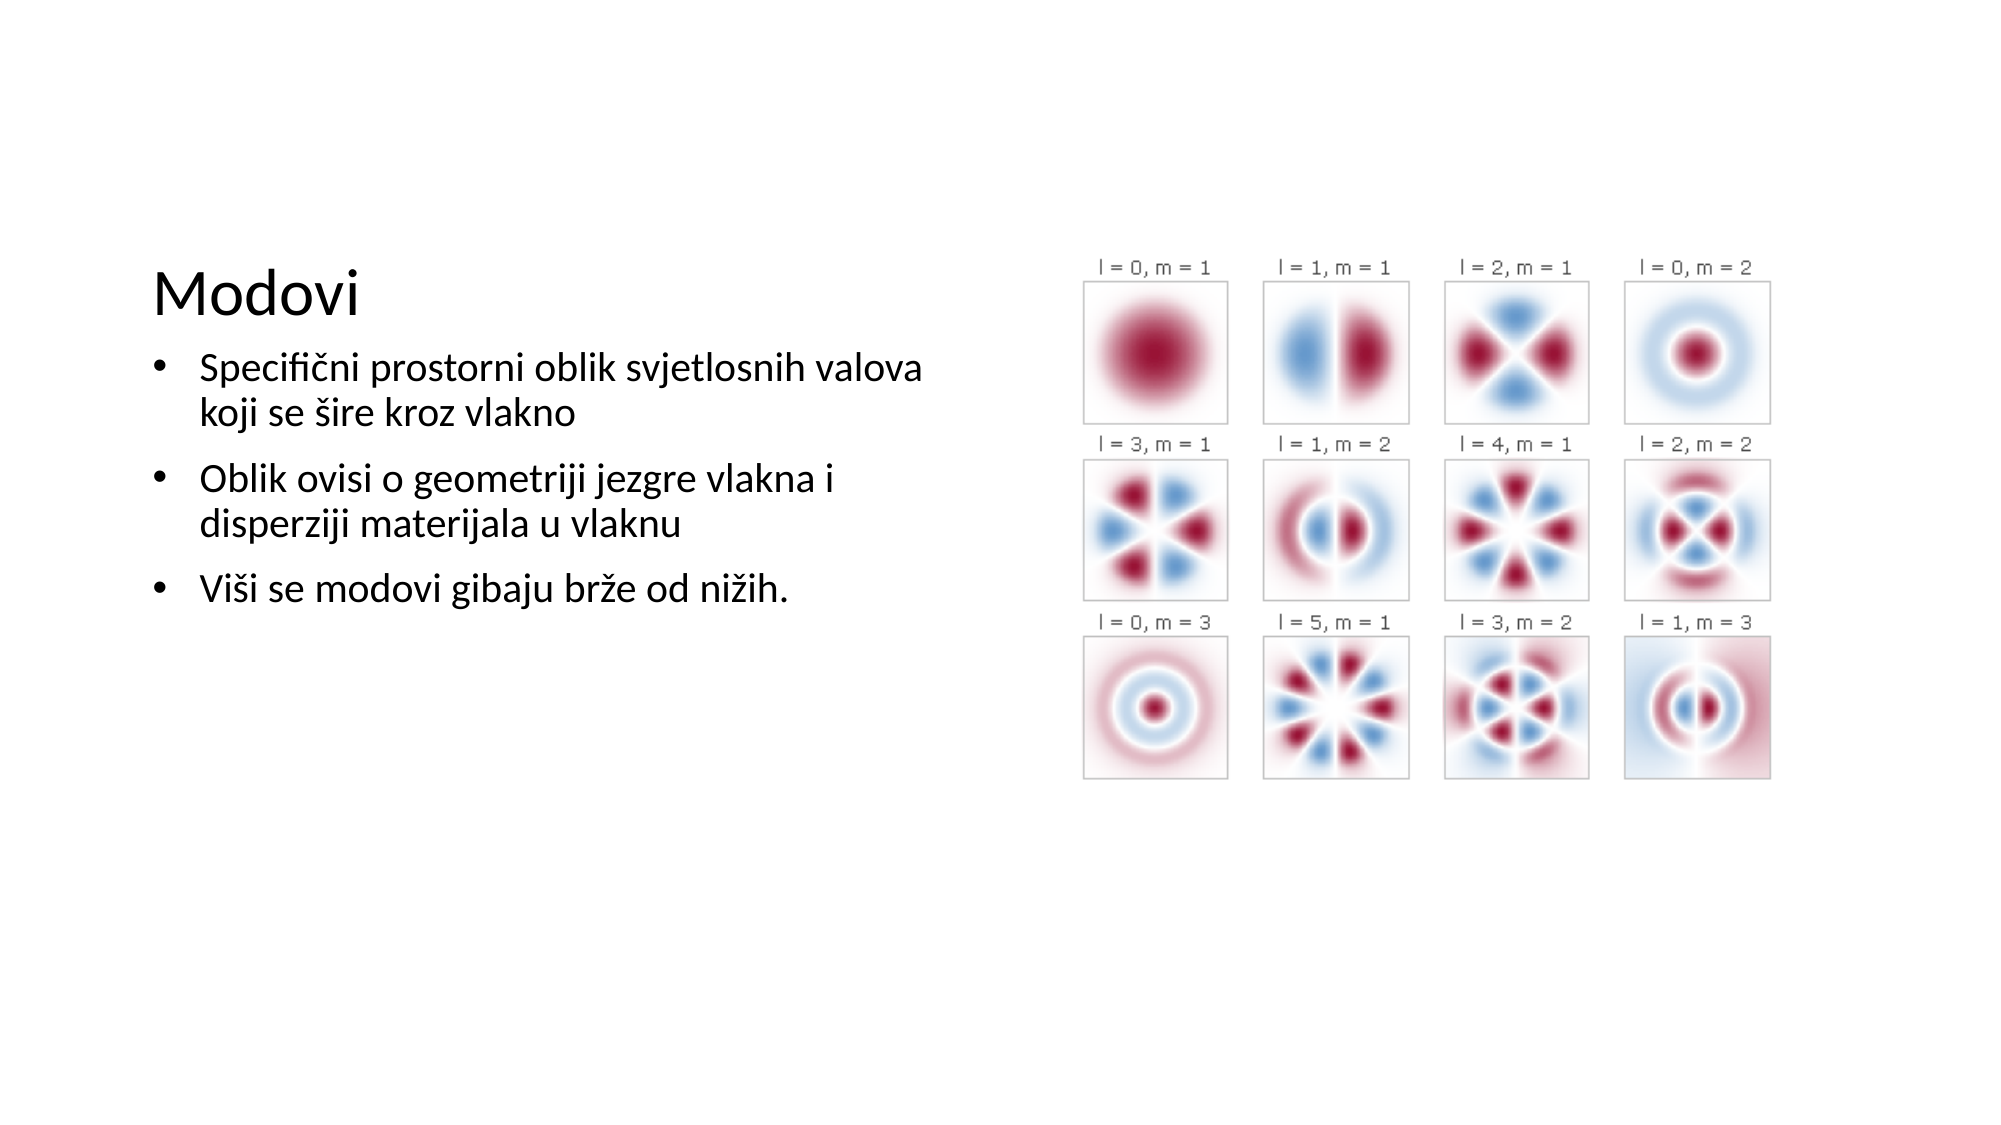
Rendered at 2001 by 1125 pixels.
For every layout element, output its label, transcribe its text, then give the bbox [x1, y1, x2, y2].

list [1051, 252, 1813, 798]
title Modovi [137, 75, 783, 337]
list Specifični prostorni oblik svjetlosnih valova koji se šire kroz vlakno Oblik ovisi o geometriji jezgre vlakna i disperziji materijala u vlaknu Viši se modovi gibaju brže od nižih. [137, 337, 948, 963]
